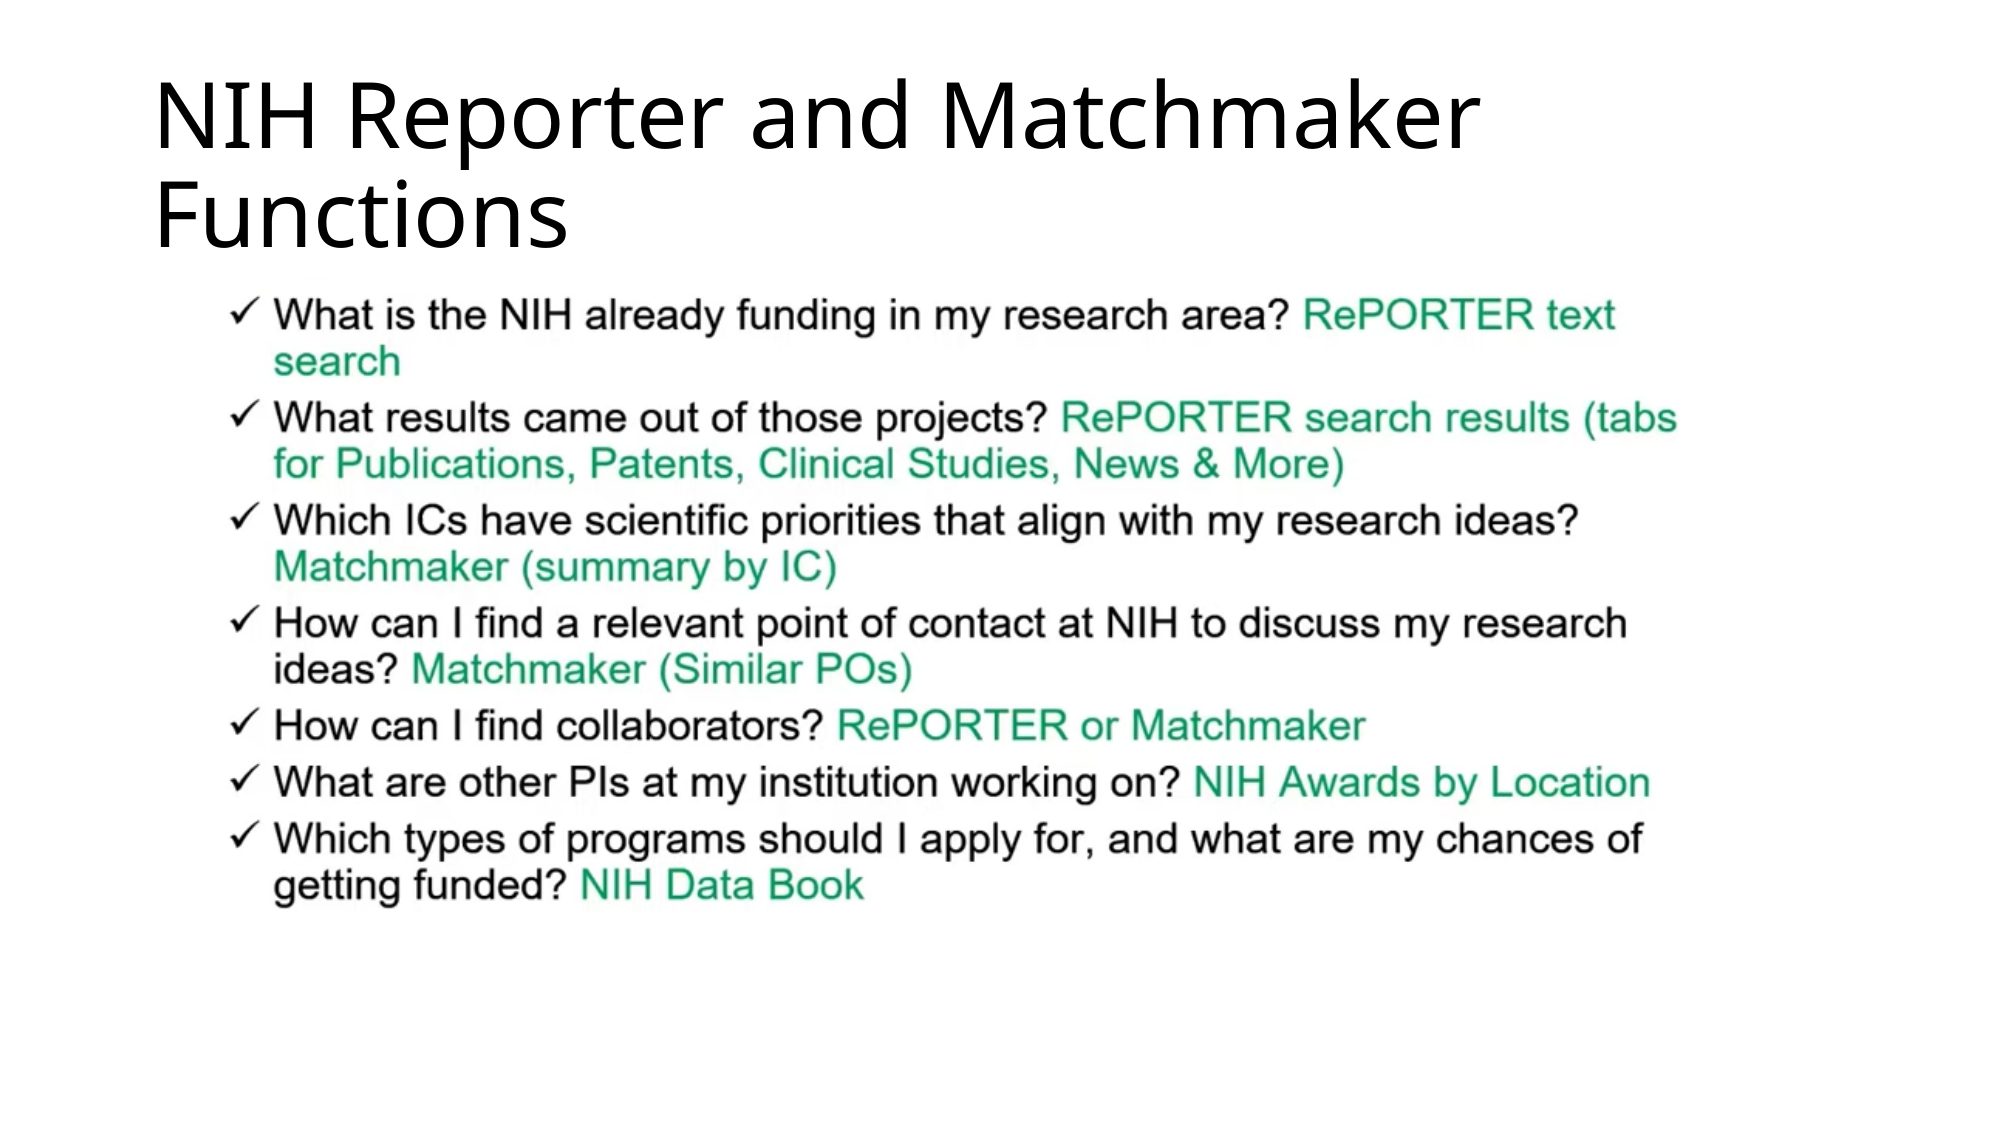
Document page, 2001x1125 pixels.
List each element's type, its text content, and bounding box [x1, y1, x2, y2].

picture [200, 277, 1708, 913]
title NIH Reporter and Matchmaker Functions [137, 59, 1863, 278]
